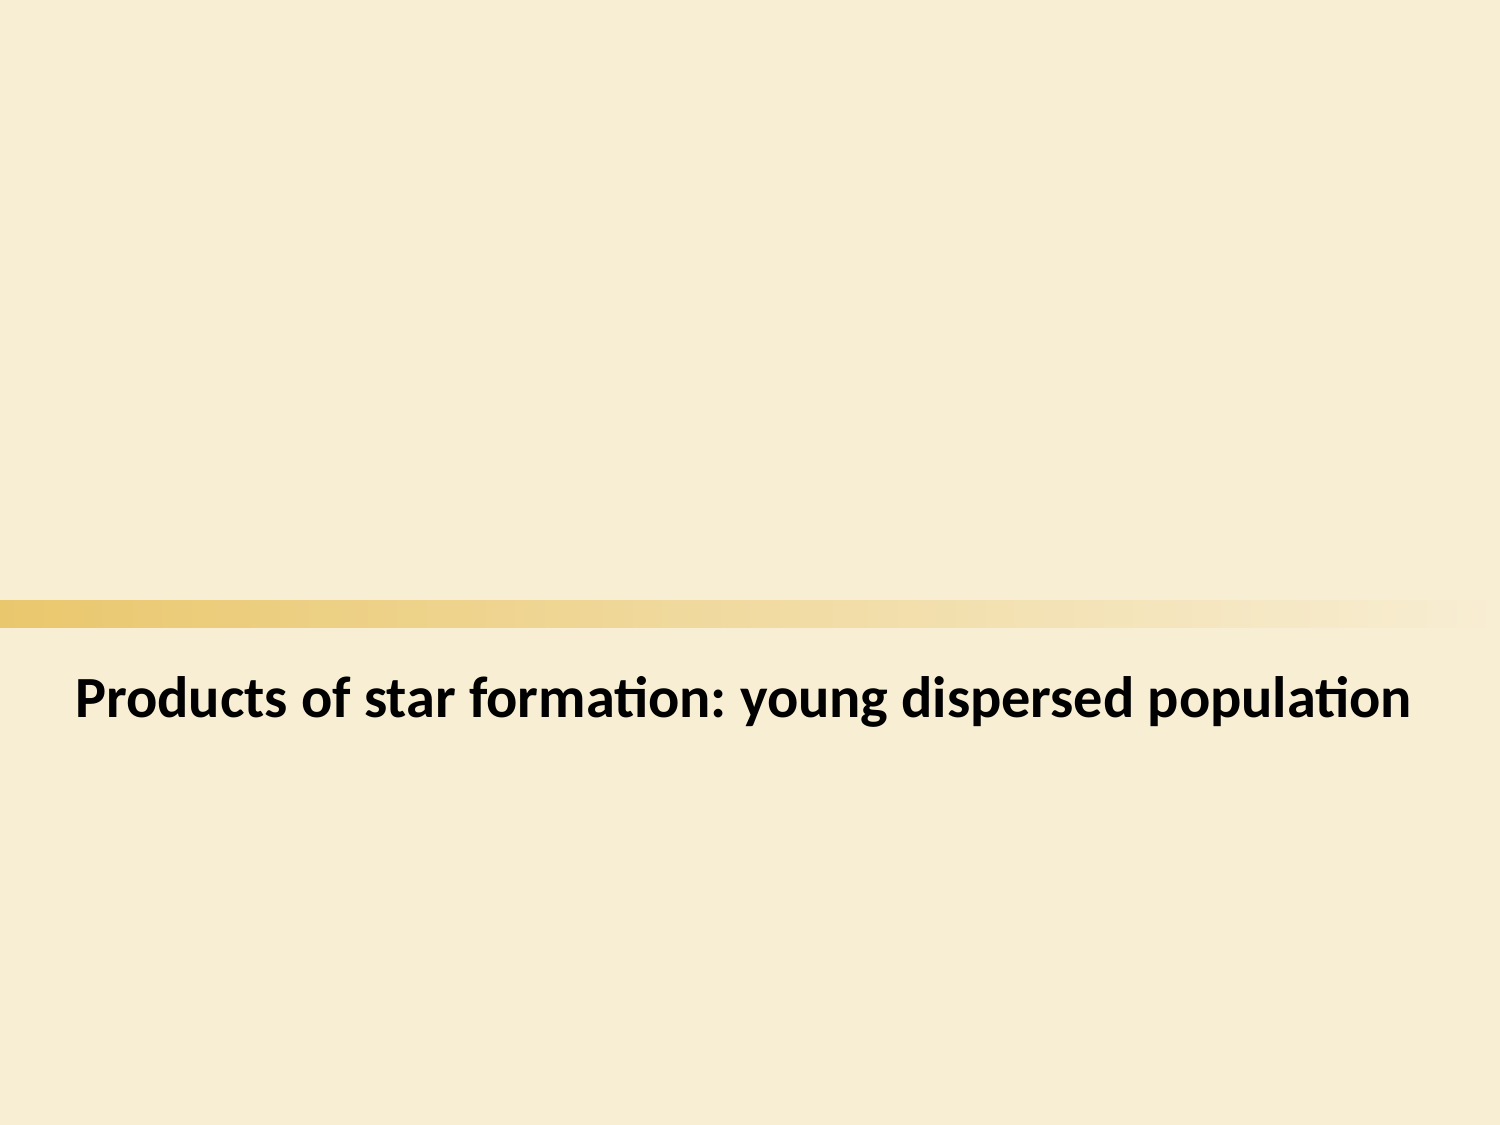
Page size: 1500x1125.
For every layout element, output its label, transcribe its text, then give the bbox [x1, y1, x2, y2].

text_box Products of star formation: young dispersed population [0, 662, 1500, 875]
